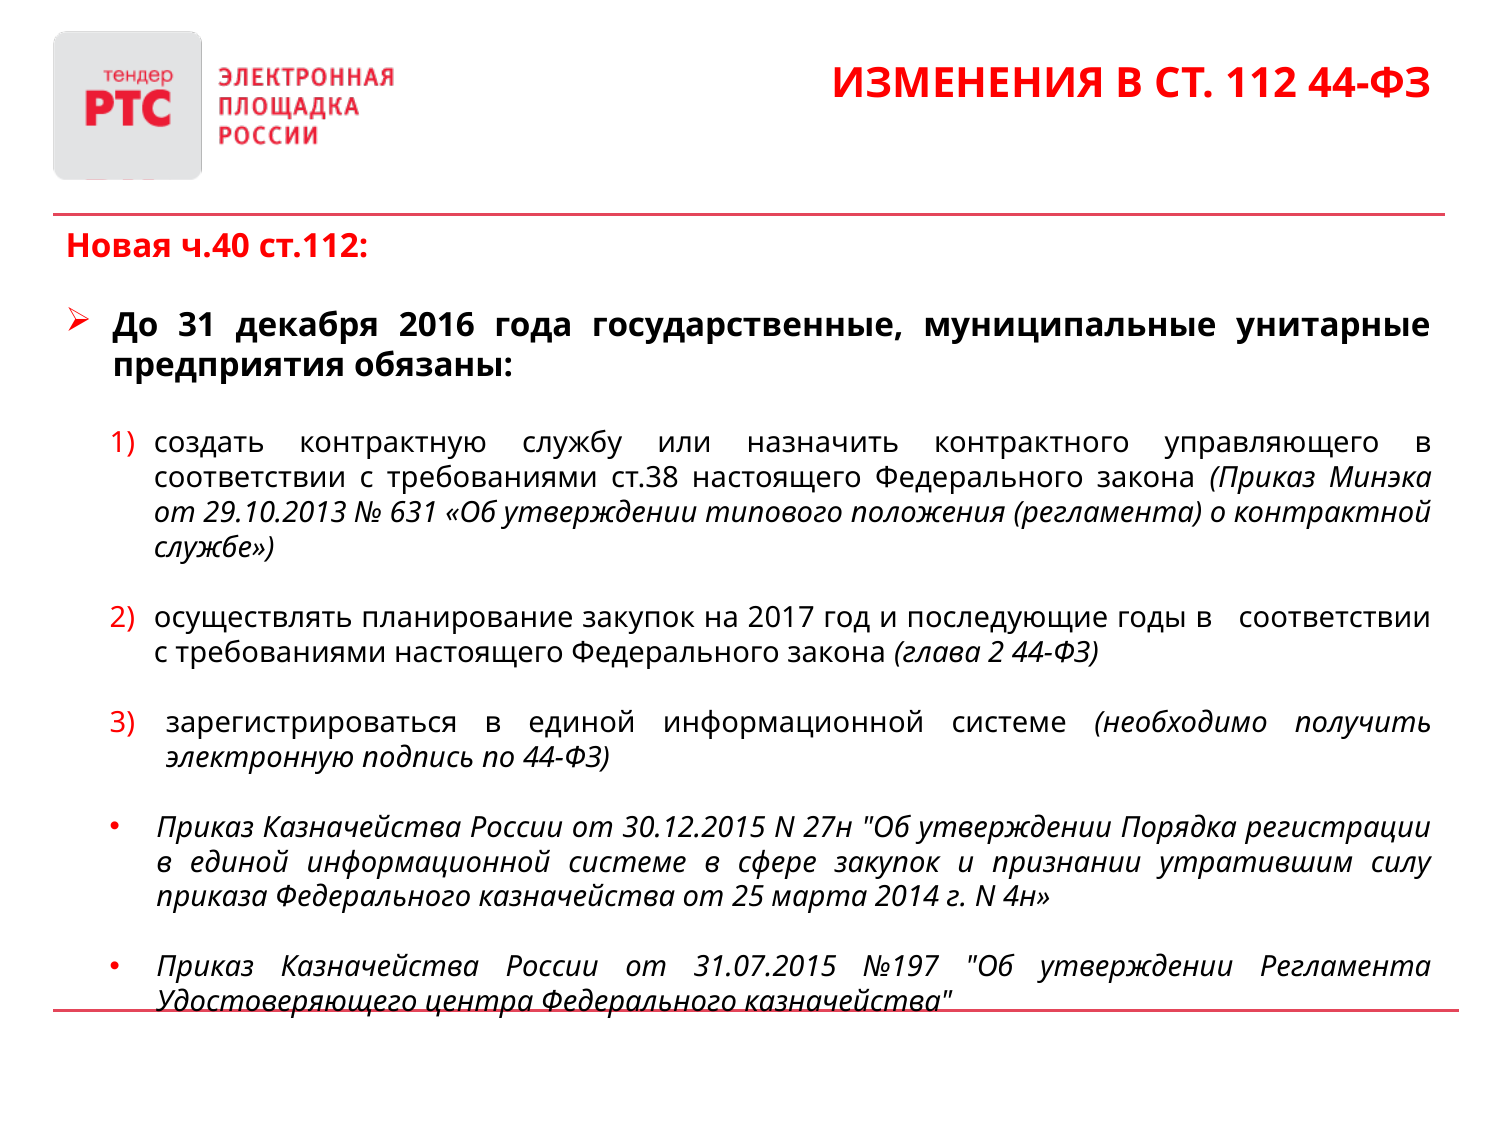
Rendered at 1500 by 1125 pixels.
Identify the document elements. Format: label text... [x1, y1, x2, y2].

text_box Новая ч.40 ст.112: До 31 декабря 2016 года государственные, муниципальные унитарные предприятия обязаны: создать контрактную службу или назначить контрактного управляющего в соответствии с требованиями ст.38 настоящего Федерального закона (Приказ Минэка от 29.10.2013 № 631 «Об утверждении типового положения (регламента) о контрактной службе») осуществлять планирование закупок на 2017 год и последующие годы в соответствии с требованиями настоящего Федерального закона (глава 2 44-ФЗ) зарегистрироваться в единой информационной системе (необходимо получить электронную подпись по 44-ФЗ) Приказ Казначейства России от 30.12.2015 N 27н "Об утверждении Порядка регистрации в единой информационной системе в сфере закупок и признании утратившим силу приказа Федерального казначейства от 25 марта 2014 г. N 4н» Приказ Казначейства России от 31.07.2015 №197 "Об утверждении Регламента Удостоверяющего центра Федерального казначейства" [50, 216, 1447, 1065]
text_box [88, 216, 198, 300]
text_box Изменения в ст. 112 44-ФЗ [405, 54, 1447, 197]
picture [29, 7, 431, 220]
